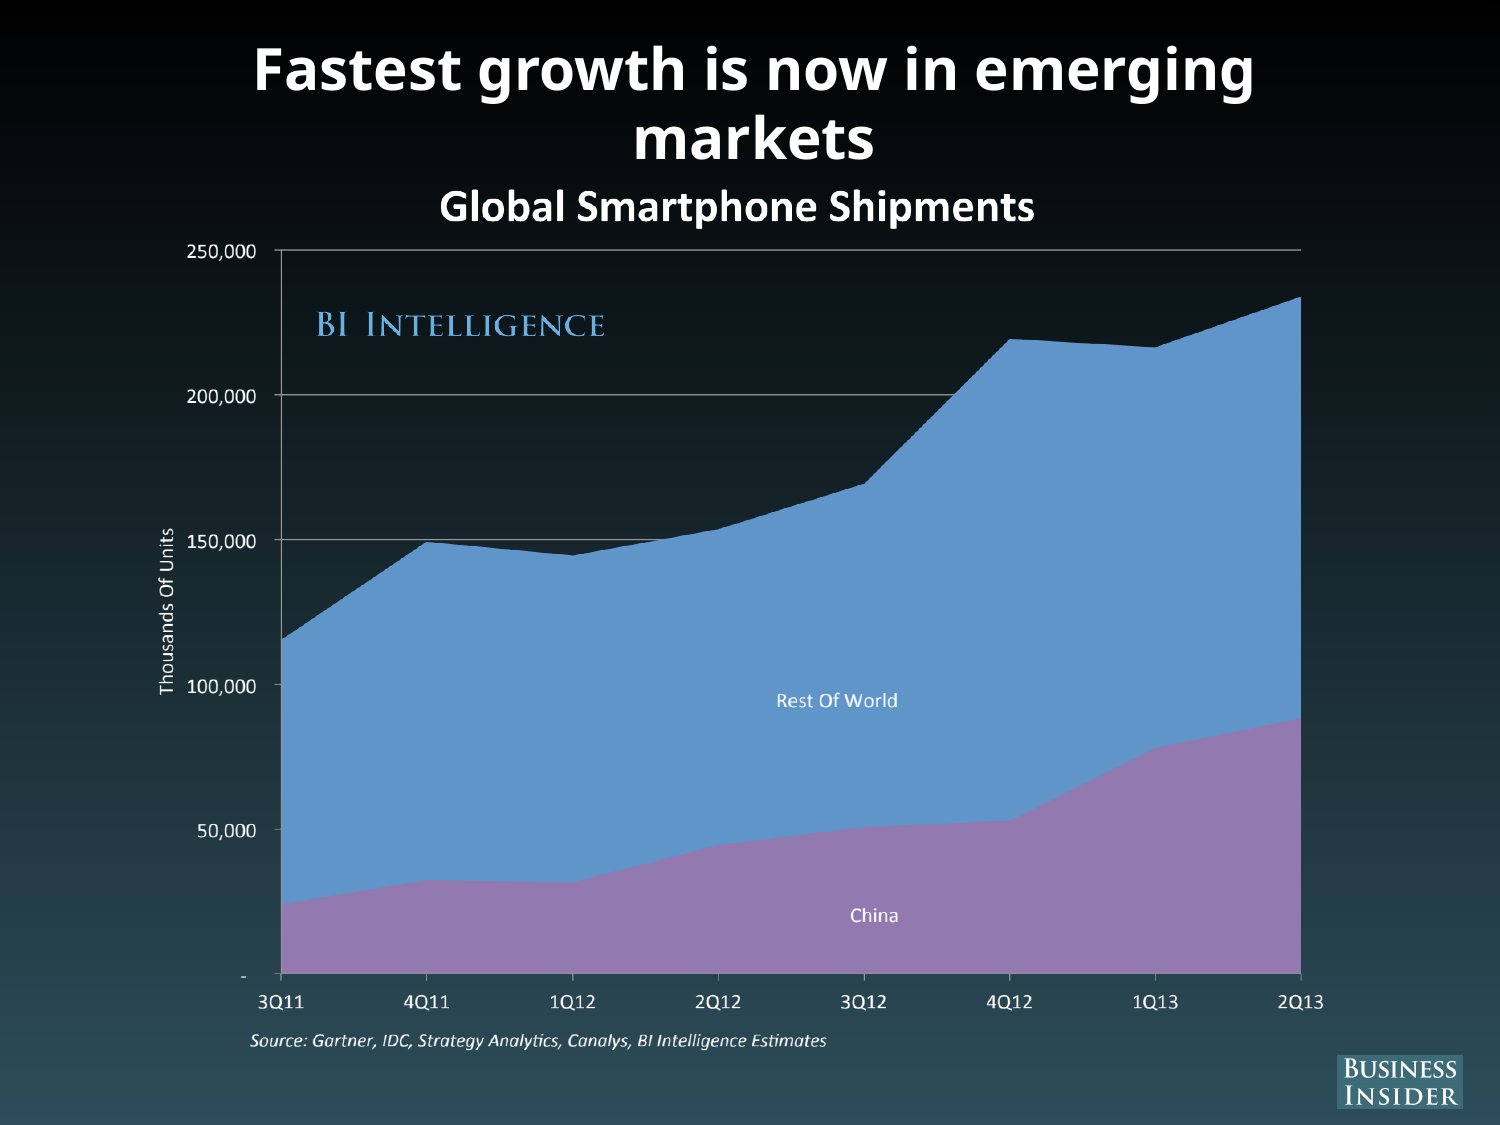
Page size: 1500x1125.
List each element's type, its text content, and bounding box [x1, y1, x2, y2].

title Fastest growth is now in emerging markets [154, 23, 1355, 180]
picture [135, 164, 1337, 1053]
